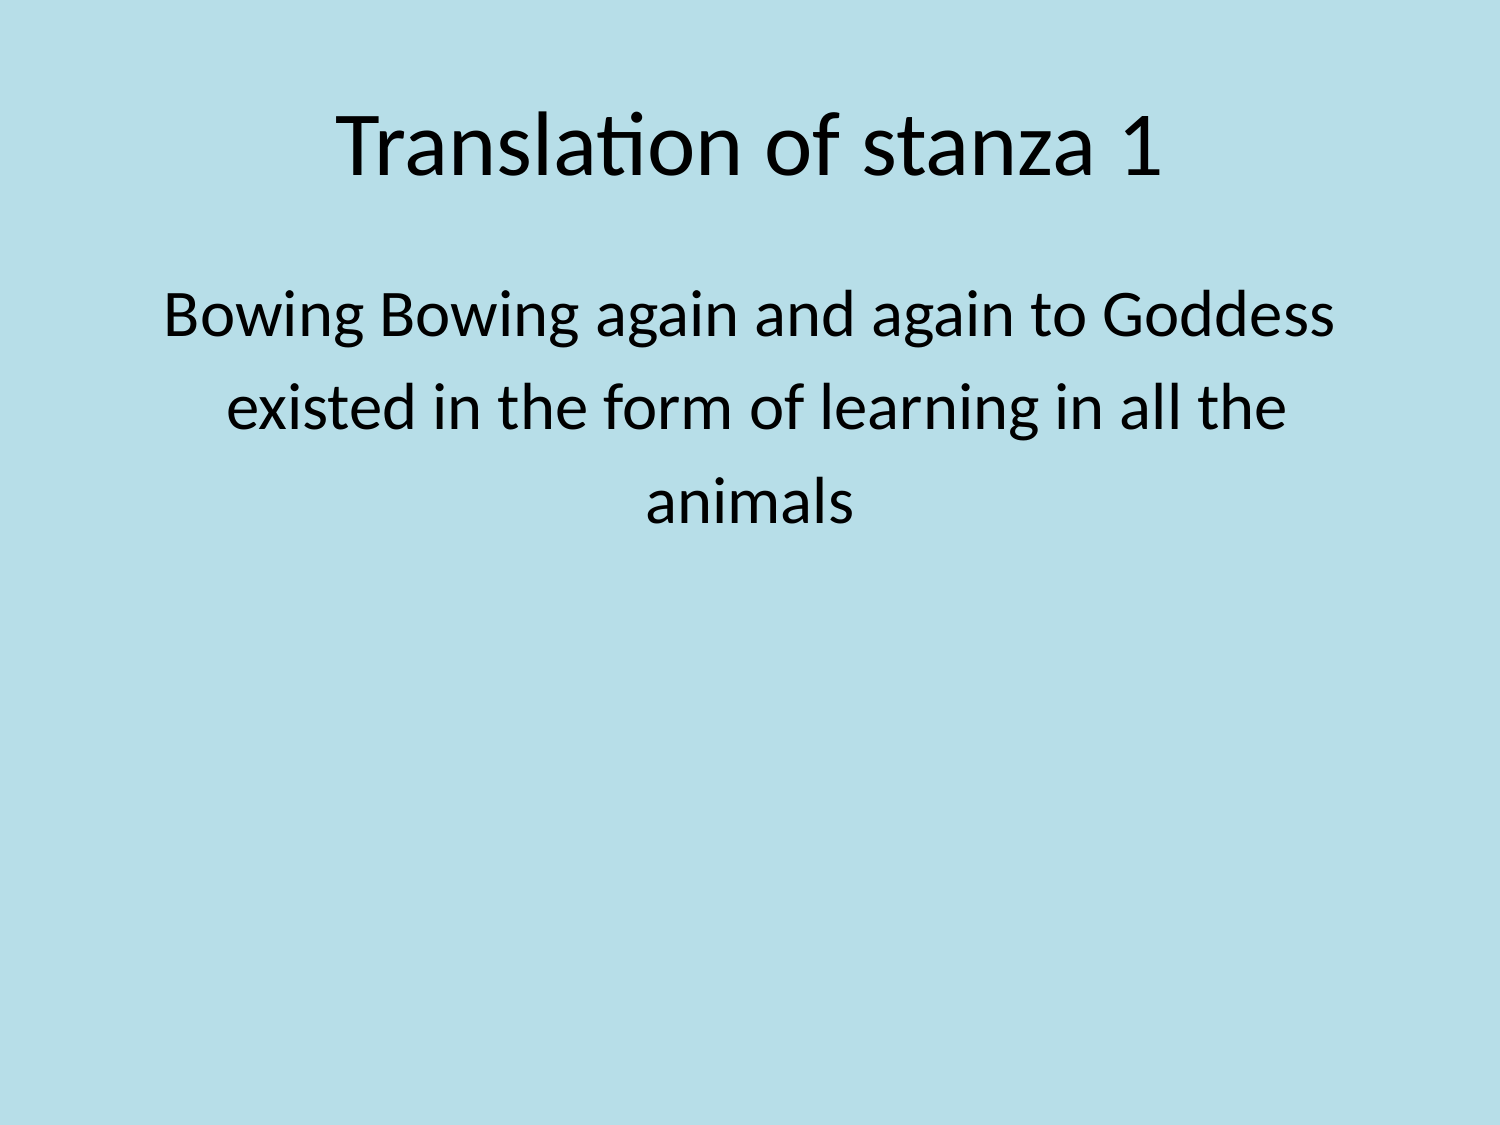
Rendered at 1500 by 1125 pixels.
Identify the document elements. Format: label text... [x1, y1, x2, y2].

title Translation of stanza 1 [75, 45, 1425, 233]
list Bowing Bowing again and again to Goddess existed in the form of learning in all the animals [75, 262, 1425, 1005]
